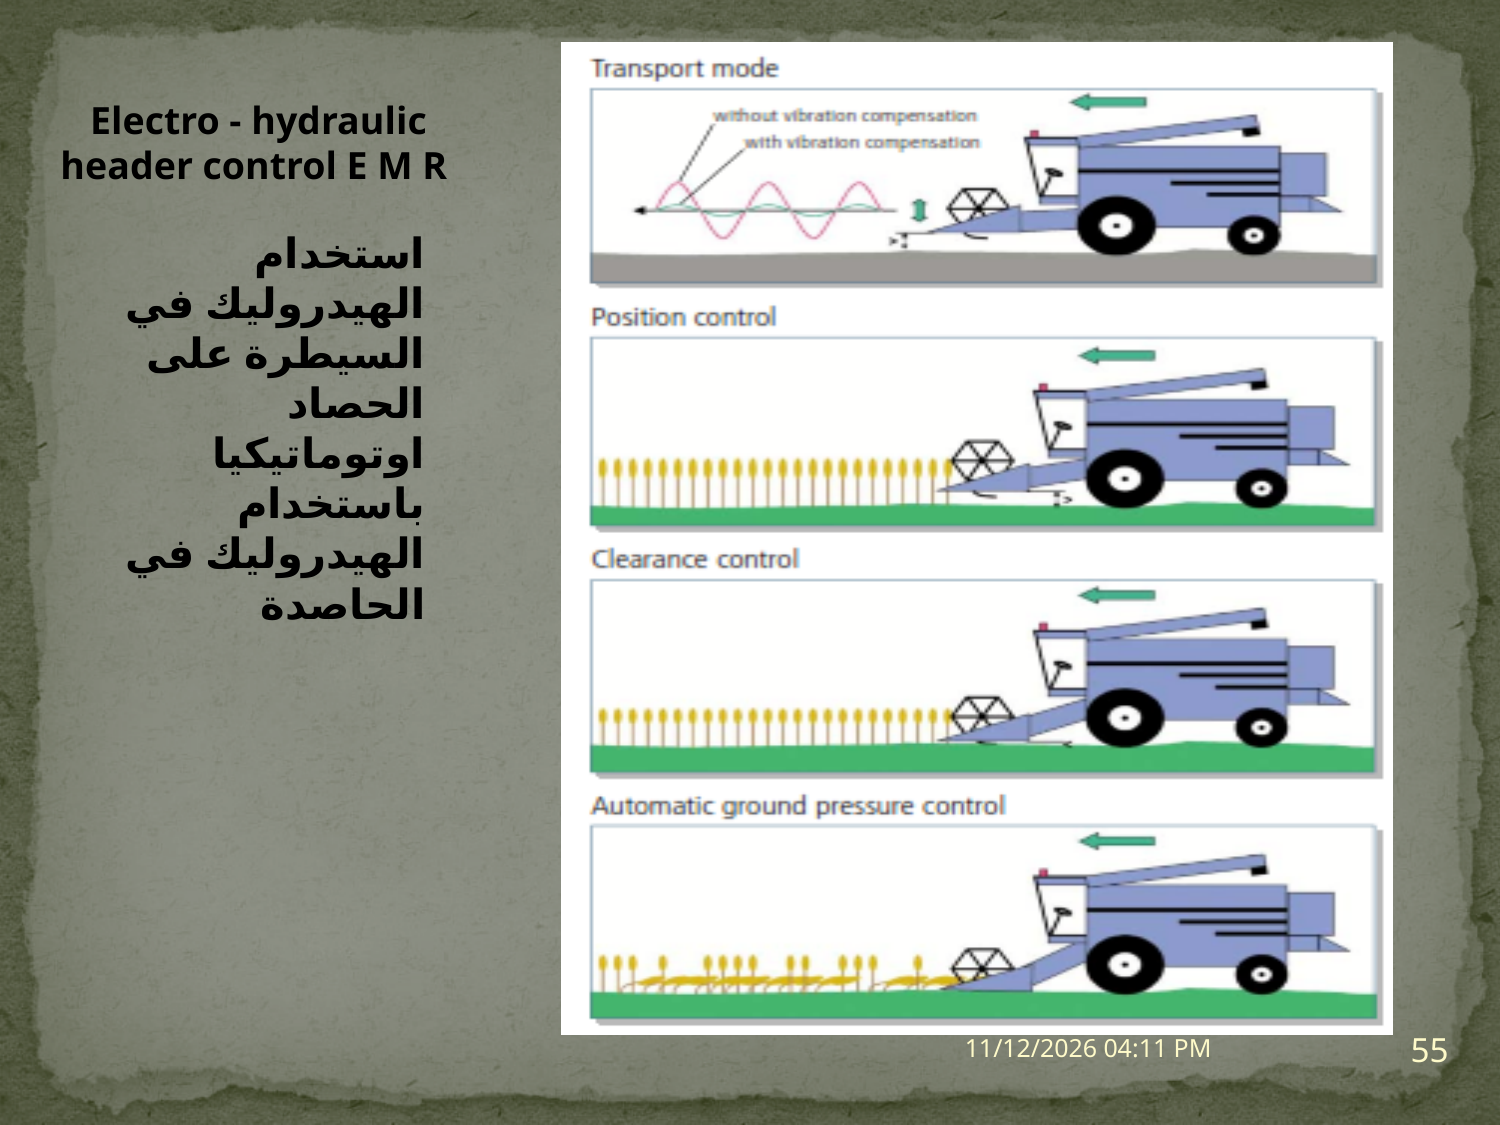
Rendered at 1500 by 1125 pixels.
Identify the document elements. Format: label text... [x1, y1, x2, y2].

slide_number 28 كانون الثاني، 15 [950, 1045, 1375, 1081]
text_box استخدام الهيدروليك في السيطرة على الحصاد اوتوماتيكيا باستخدام الهيدروليك في الحاصدة [67, 219, 441, 635]
text_box Electro - hydraulic header control E M R [17, 89, 491, 195]
picture [561, 42, 1393, 1035]
slide_number 55 [1379, 1014, 1480, 1089]
